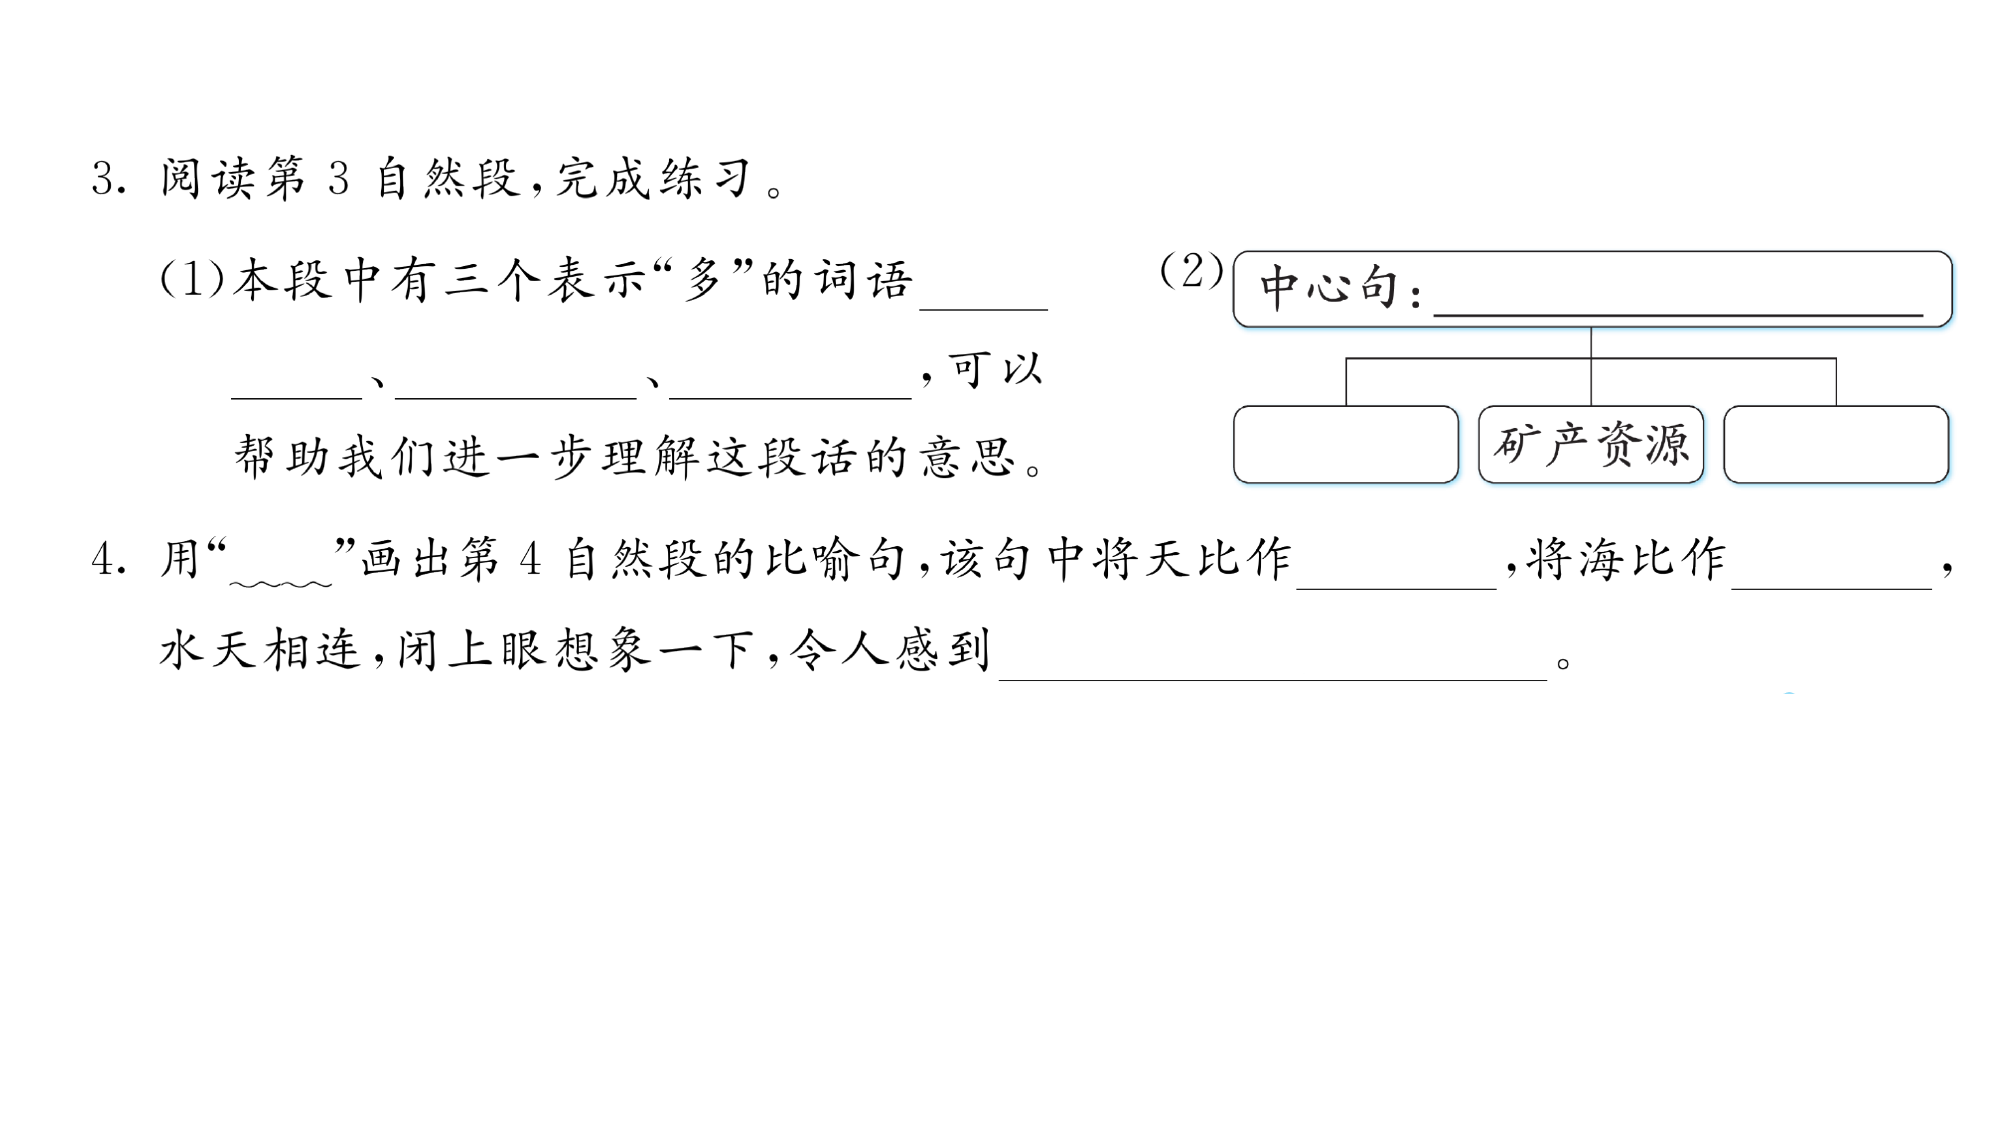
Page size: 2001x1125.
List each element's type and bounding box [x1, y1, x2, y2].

picture [87, 117, 1979, 695]
